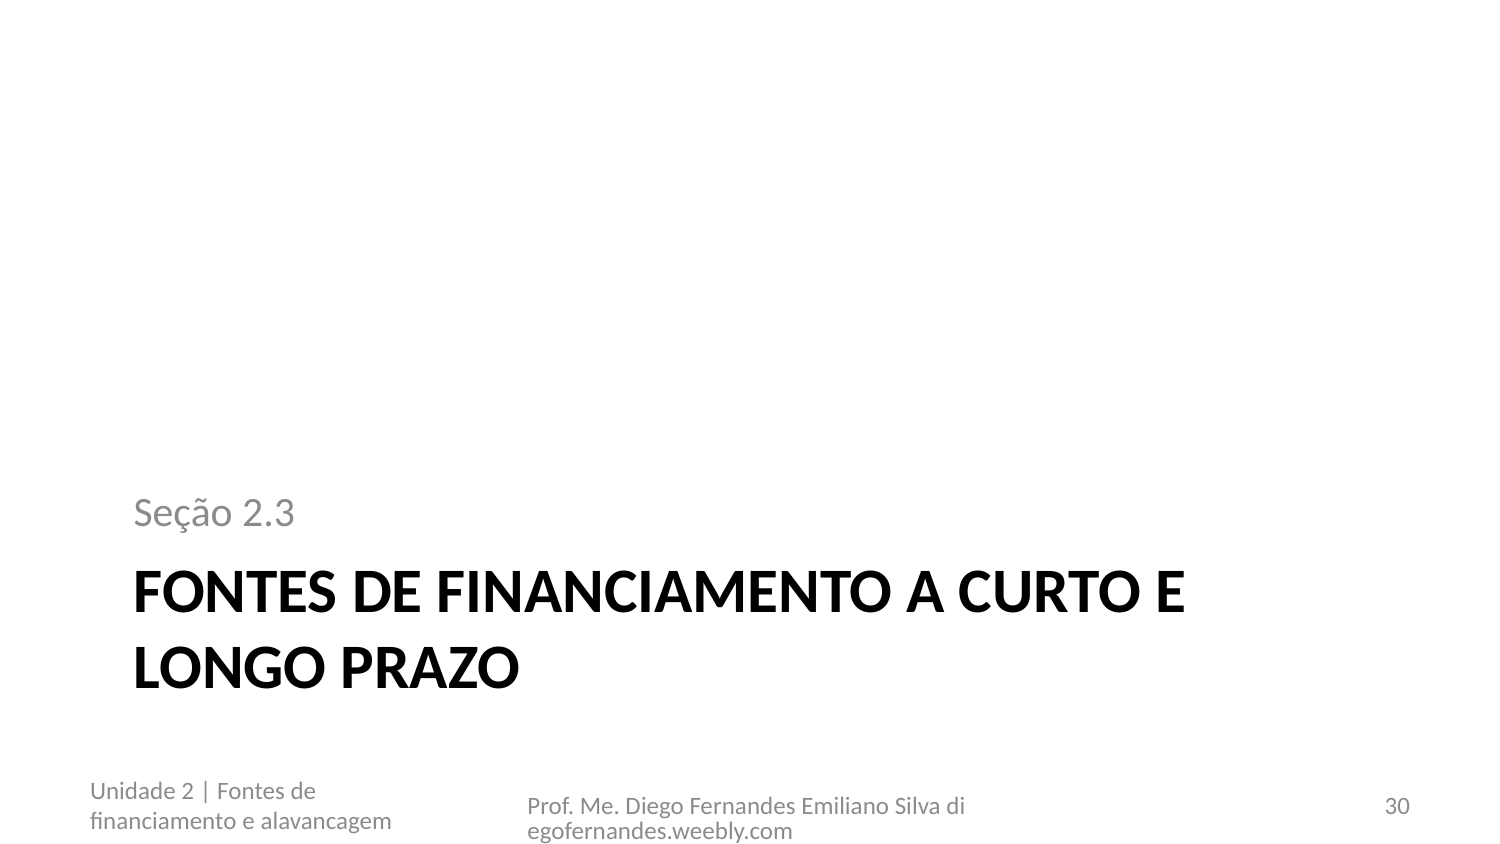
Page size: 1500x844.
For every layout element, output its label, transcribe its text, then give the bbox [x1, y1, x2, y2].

footer Prof. Me. Diego Fernandes Emiliano Silva diegofernandes.weebly.com [512, 782, 988, 827]
title Fontes de financiamento a curto e longo prazo [118, 543, 1394, 710]
slide_number Unidade 2 | Fontes de financiamento e alavancagem [75, 782, 425, 827]
slide_number 30 [1074, 782, 1425, 827]
list Seção 2.3 [118, 357, 1394, 543]
